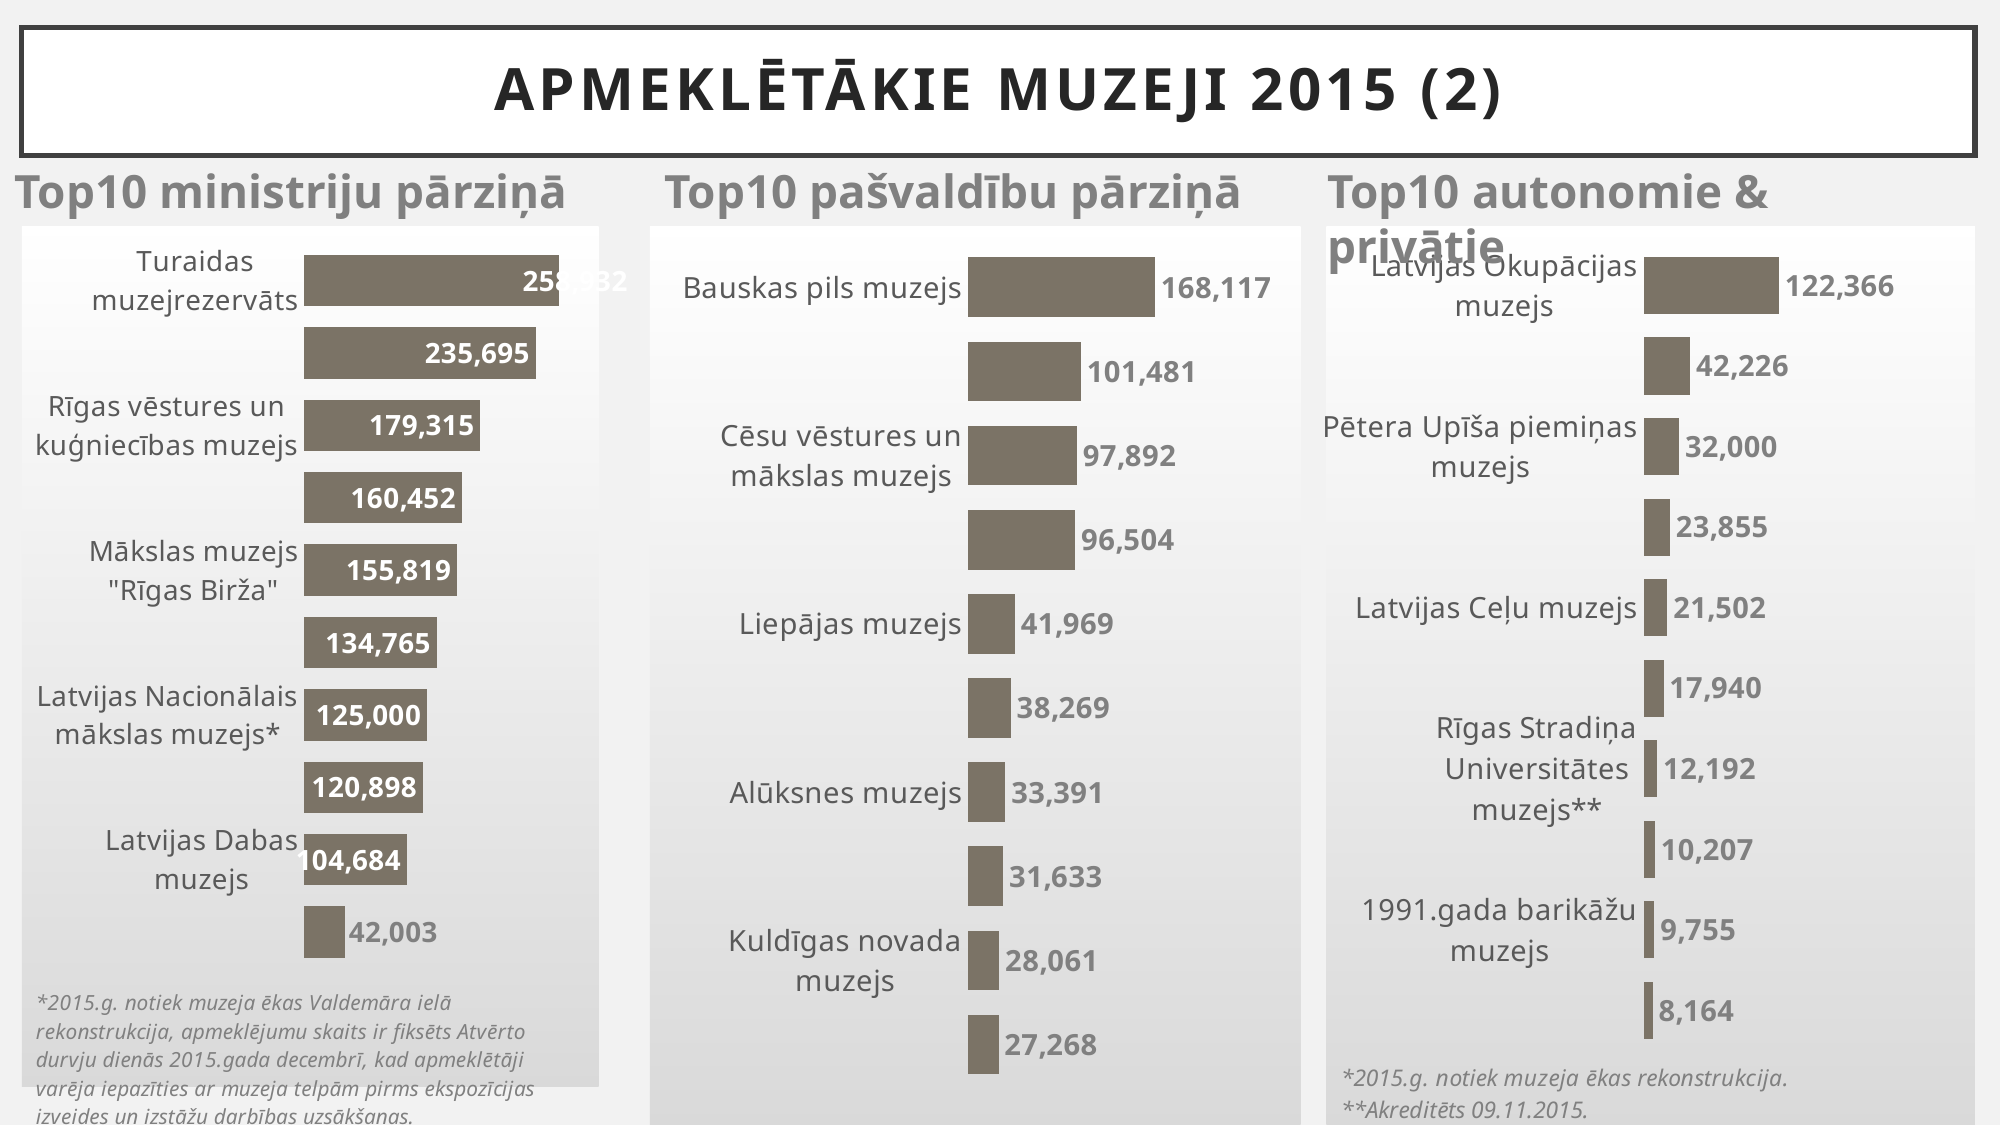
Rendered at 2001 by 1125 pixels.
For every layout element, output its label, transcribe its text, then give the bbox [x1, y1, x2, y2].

title APMEKLĒTĀKIE MUZEJI 2015 (2) [19, 25, 1978, 158]
chart [649, 226, 1301, 1125]
chart [21, 226, 629, 1125]
text_box Top10 pašvaldību pārziņā [649, 155, 1260, 226]
text_box Top10 autonomie & privātie [1312, 155, 1922, 281]
chart [1322, 226, 1975, 1125]
text_box Top10 ministriju pārziņā [0, 155, 610, 226]
